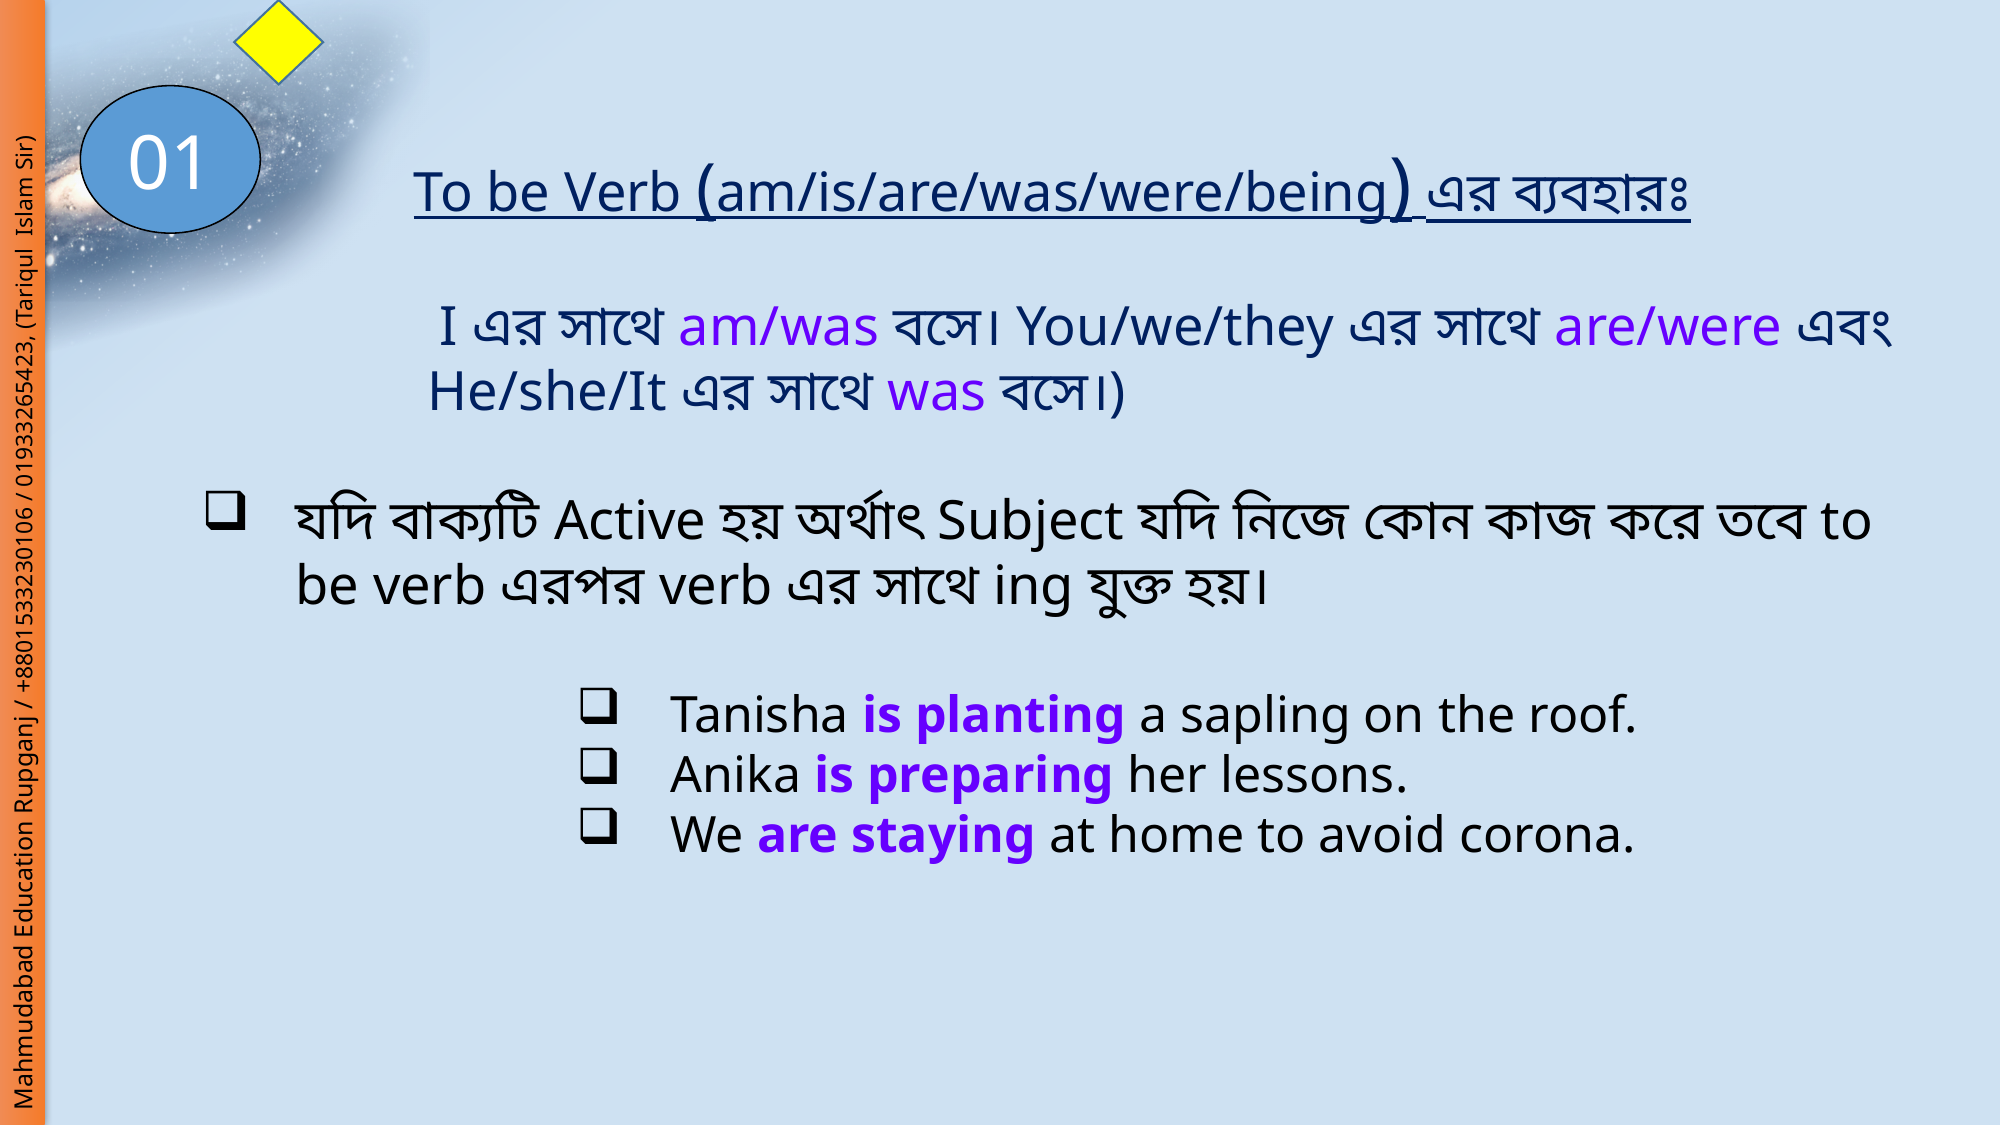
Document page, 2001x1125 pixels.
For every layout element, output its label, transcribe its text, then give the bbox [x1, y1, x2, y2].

picture [0, 0, 430, 368]
text_box To be Verb (am/is/are/was/were/being) এর ব্যবহারঃ I এর সাথে am/was বসে। You/we/they এর সাথে are/were এবং He/she/It এর সাথে was বসে।) [399, 128, 1911, 429]
text_box যদি বাক্যটি Active হয় অর্থাৎ Subject যদি নিজে কোন কাজ করে তবে to be verb এরপর verb এর সাথে ing যুক্ত হয়। Tanisha is planting a sapling on the roof. Anika is preparing her lessons. We are staying at home to avoid corona. [186, 478, 1927, 931]
text_box Mahmudabad Education Rupganj / +8801533230106 / 01933265423, (Tariqul Islam Sir) [0, 368, 45, 1125]
